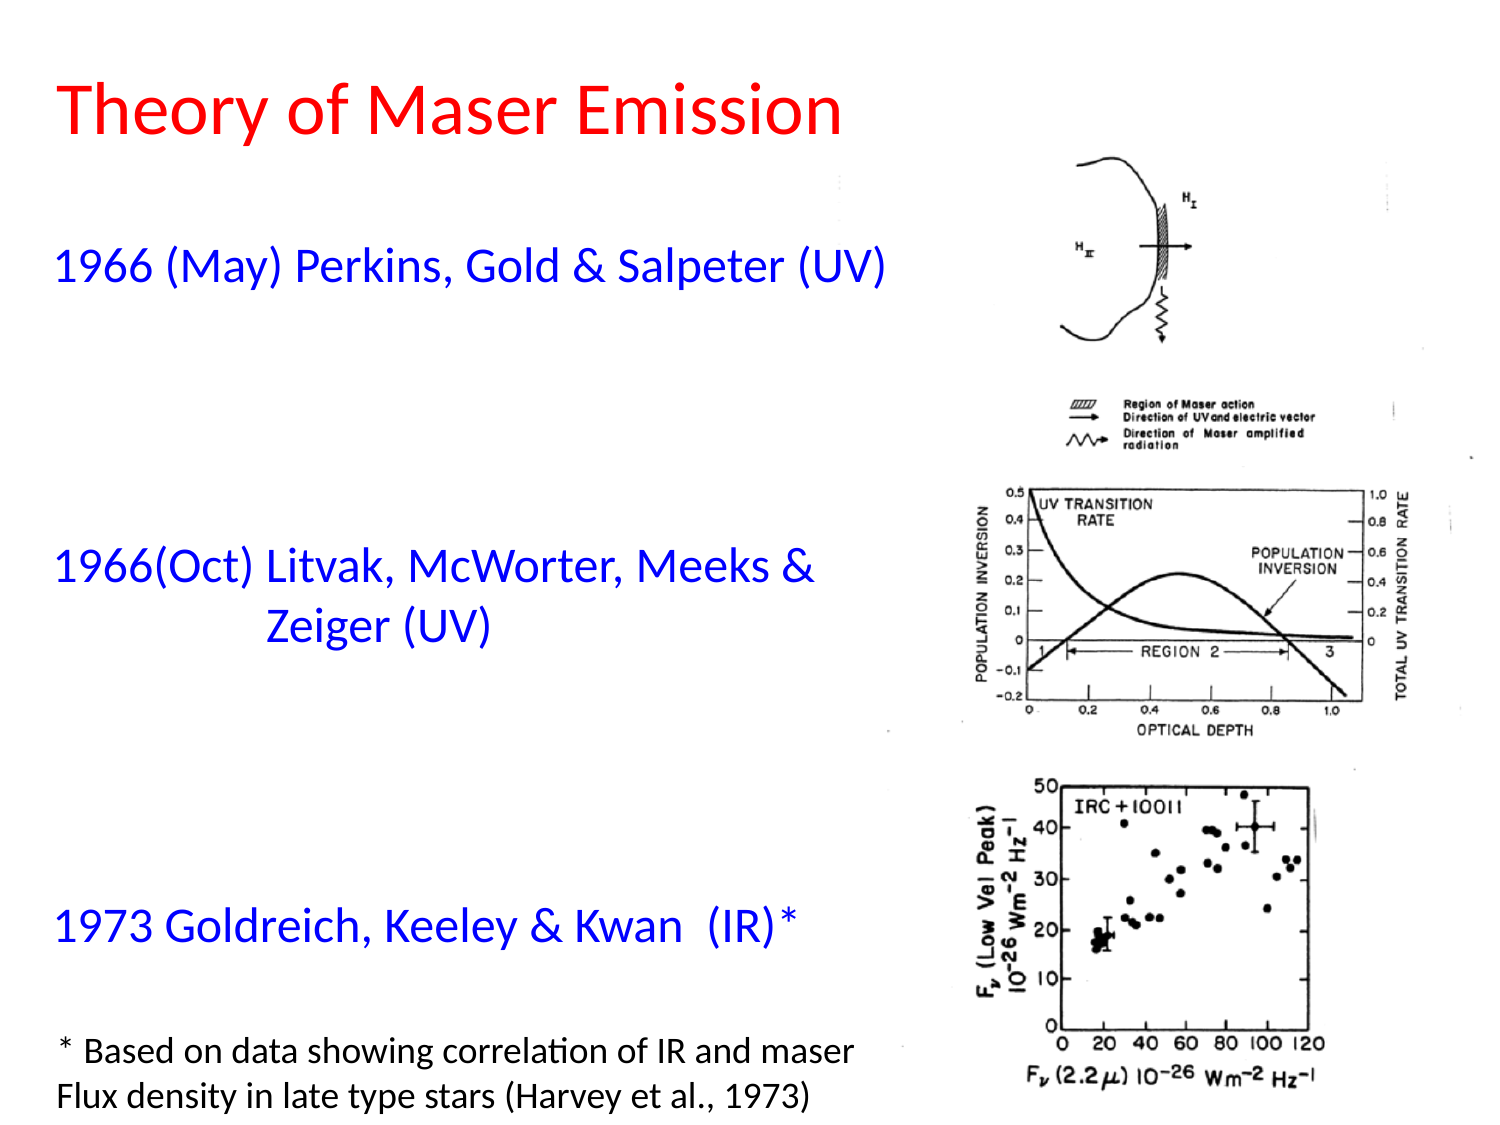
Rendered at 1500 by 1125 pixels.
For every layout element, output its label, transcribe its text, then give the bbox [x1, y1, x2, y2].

text_box 1966 (May) Perkins, Gold & Salpeter (UV) 1966(Oct) Litvak, McWorter, Meeks & Zeiger (UV) 1973 Goldreich, Keeley & Kwan (IR)* [37, 224, 912, 1125]
picture [725, 151, 1500, 1125]
text_box Theory of Maser Emission [41, 52, 860, 158]
text_box * Based on data showing correlation of IR and maser Flux density in late type stars (Harvey et al., 1973) [41, 1018, 871, 1124]
